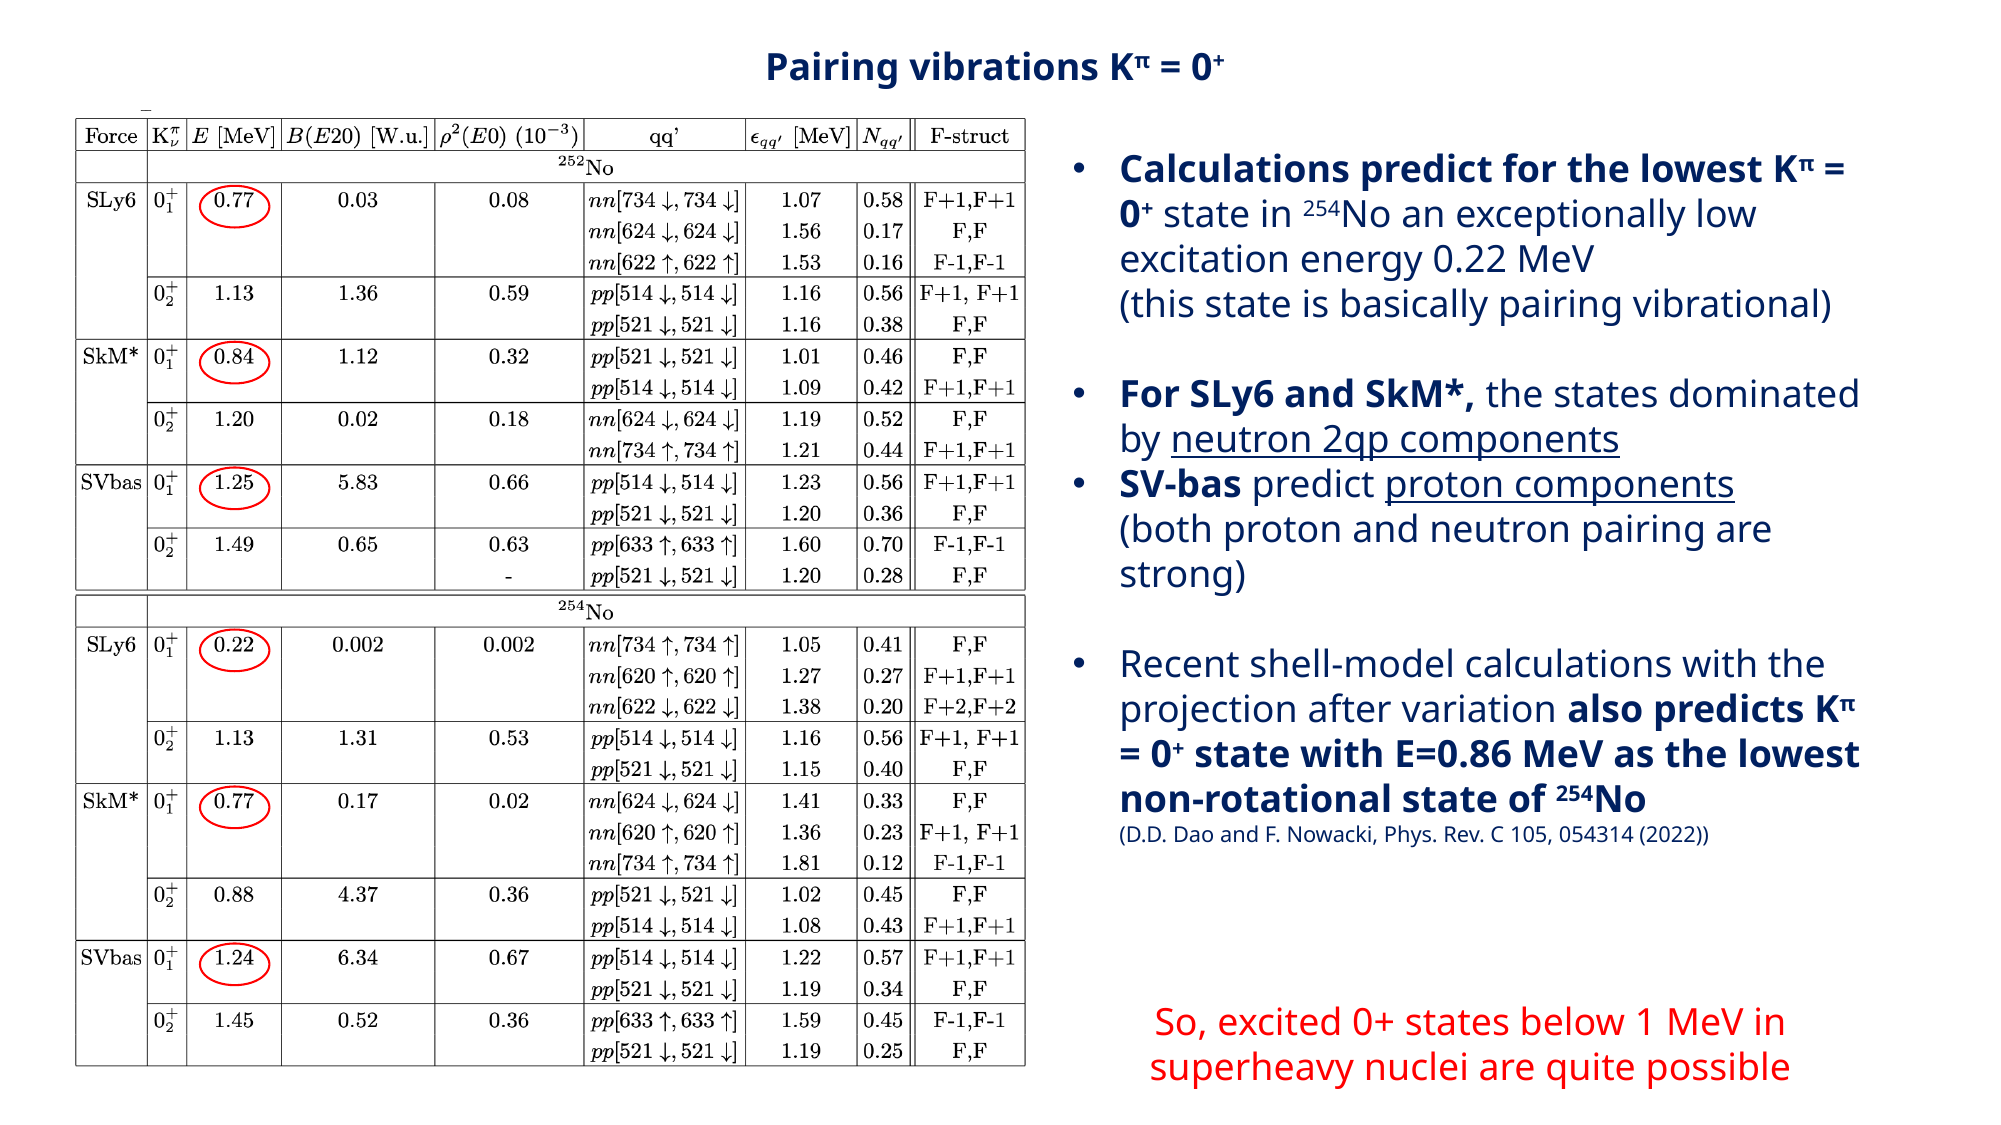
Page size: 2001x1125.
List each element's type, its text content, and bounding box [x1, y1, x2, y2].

text_box Calculations predict for the lowest Kπ = 0+ state in 254No an exceptionally low excitation energy 0.22 MeV (this state is basically pairing vibrational) For SLy6 and SkM*, the states dominated by neutron 2qp components SV-bas predict proton components (both proton and neutron pairing are strong) Recent shell-model calculations with the projection after variation also predicts Kπ = 0+ state with E=0.86 MeV as the lowest non-rotational state of 254No (D.D. Dao and F. Nowacki, Phys. Rev. C 105, 054314 (2022)) [1057, 137, 1884, 899]
picture [62, 110, 1037, 1078]
text_box Pairing vibrations Kπ = 0+ [499, 35, 1501, 95]
text_box So, excited 0+ states below 1 MeV in superheavy nuclei are quite possible [1074, 990, 1867, 1096]
